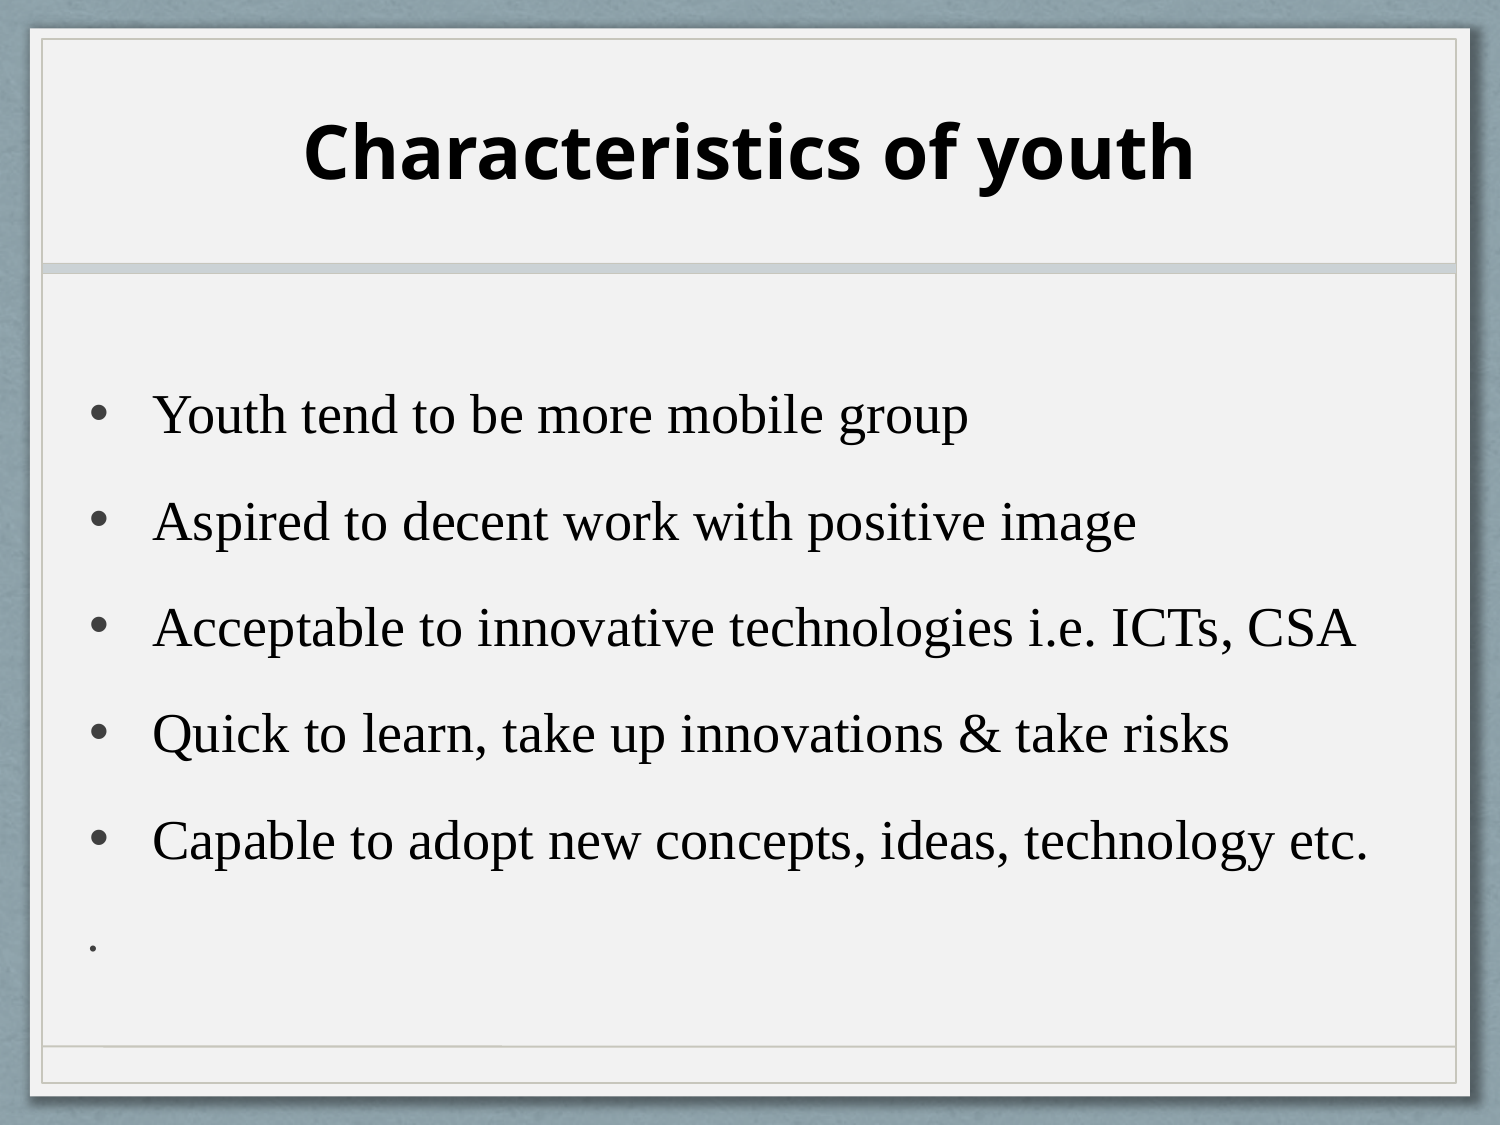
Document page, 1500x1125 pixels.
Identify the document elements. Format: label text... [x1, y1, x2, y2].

list Youth tend to be more mobile group Aspired to decent work with positive image Acceptable to innovative technologies i.e. ICTs, CSA Quick to learn, take up innovations & take risks Capable to adopt new concepts, ideas, technology etc. [74, 350, 1428, 995]
title Characteristics of youth [147, 40, 1353, 260]
